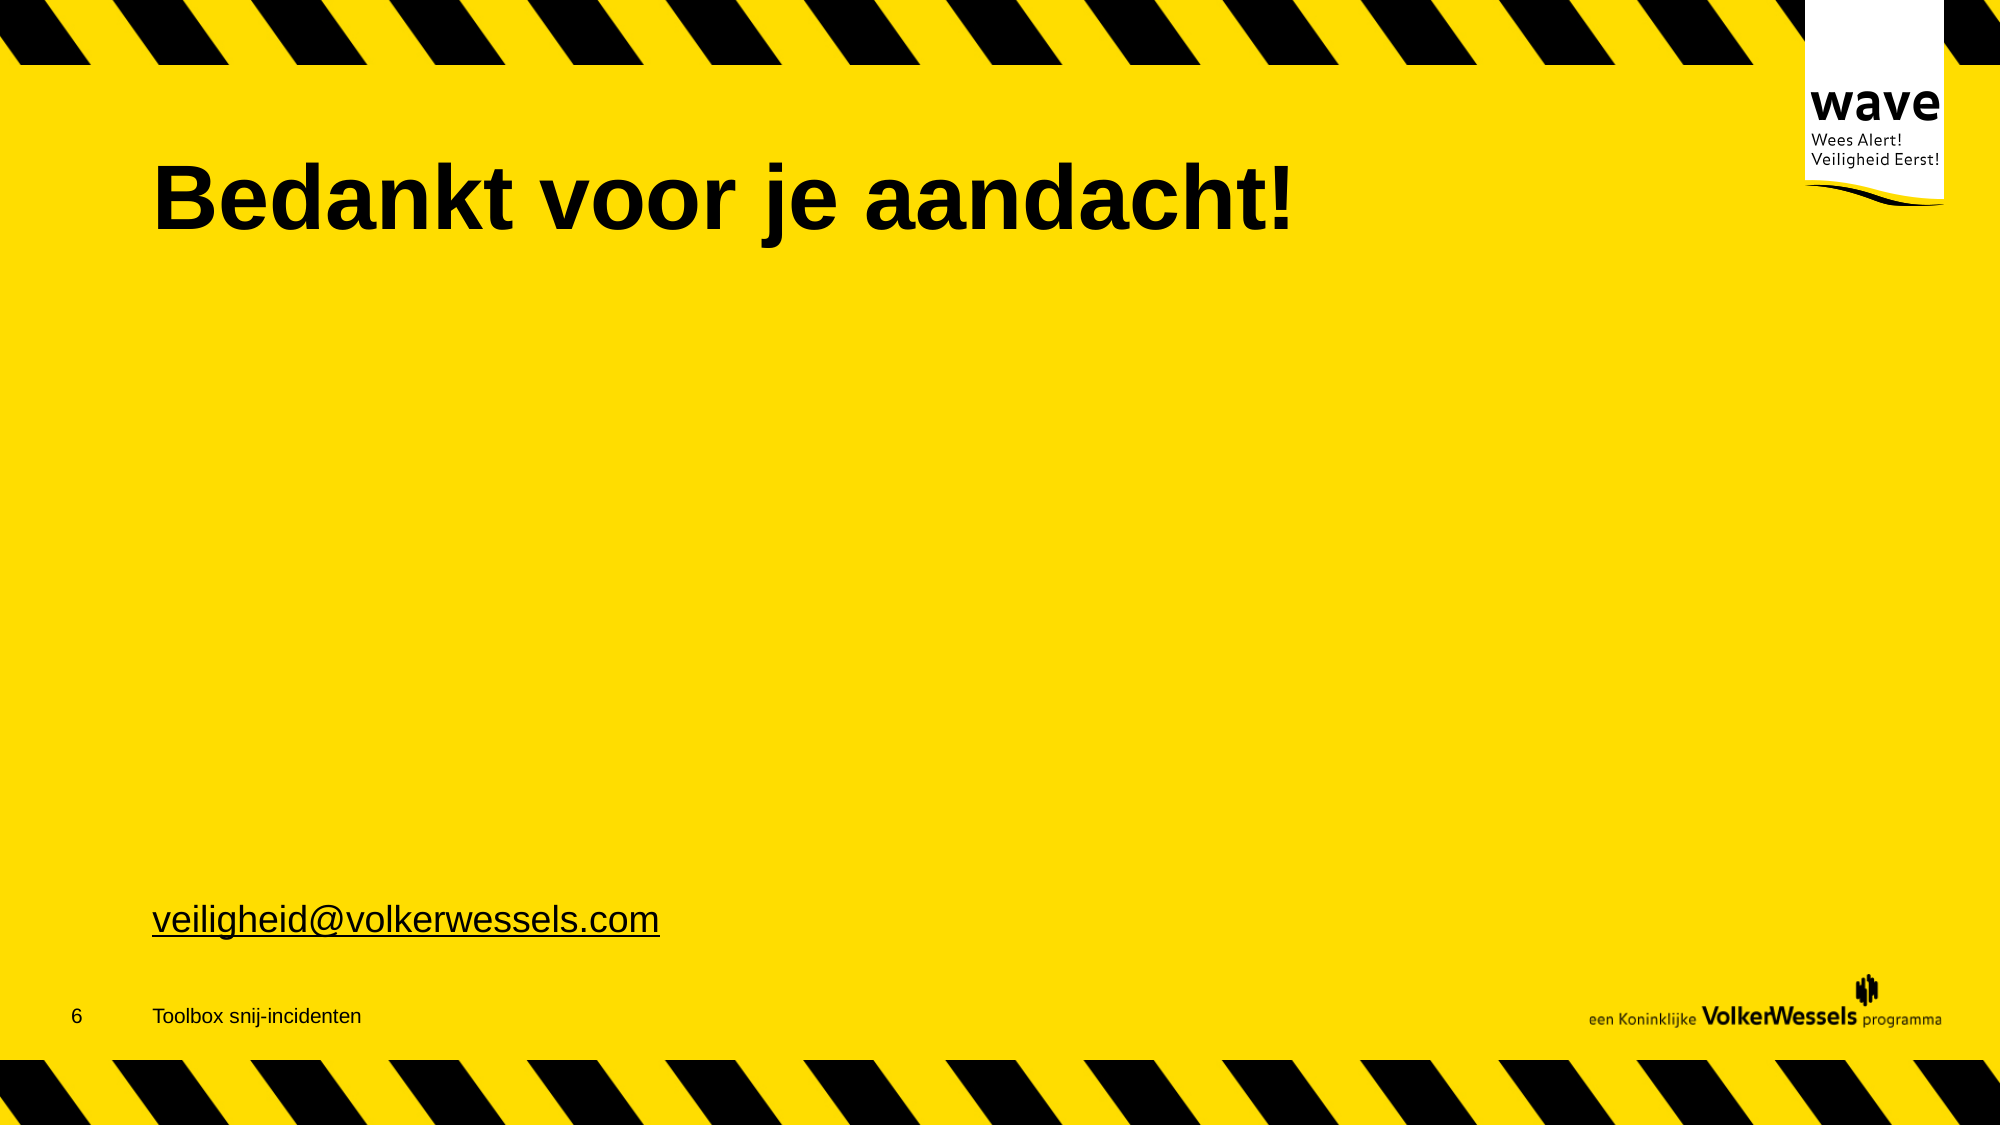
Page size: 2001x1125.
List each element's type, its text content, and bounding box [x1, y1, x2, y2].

picture [0, 1060, 2000, 1125]
list veiligheid@volkerwessels.com [137, 299, 1863, 967]
footer Toolbox snij-incidenten [138, 995, 825, 1032]
slide_number 7 [56, 995, 138, 1032]
picture [1589, 974, 1944, 1033]
picture [0, 0, 2000, 206]
title Bedankt voor je aandacht! [137, 121, 1863, 278]
